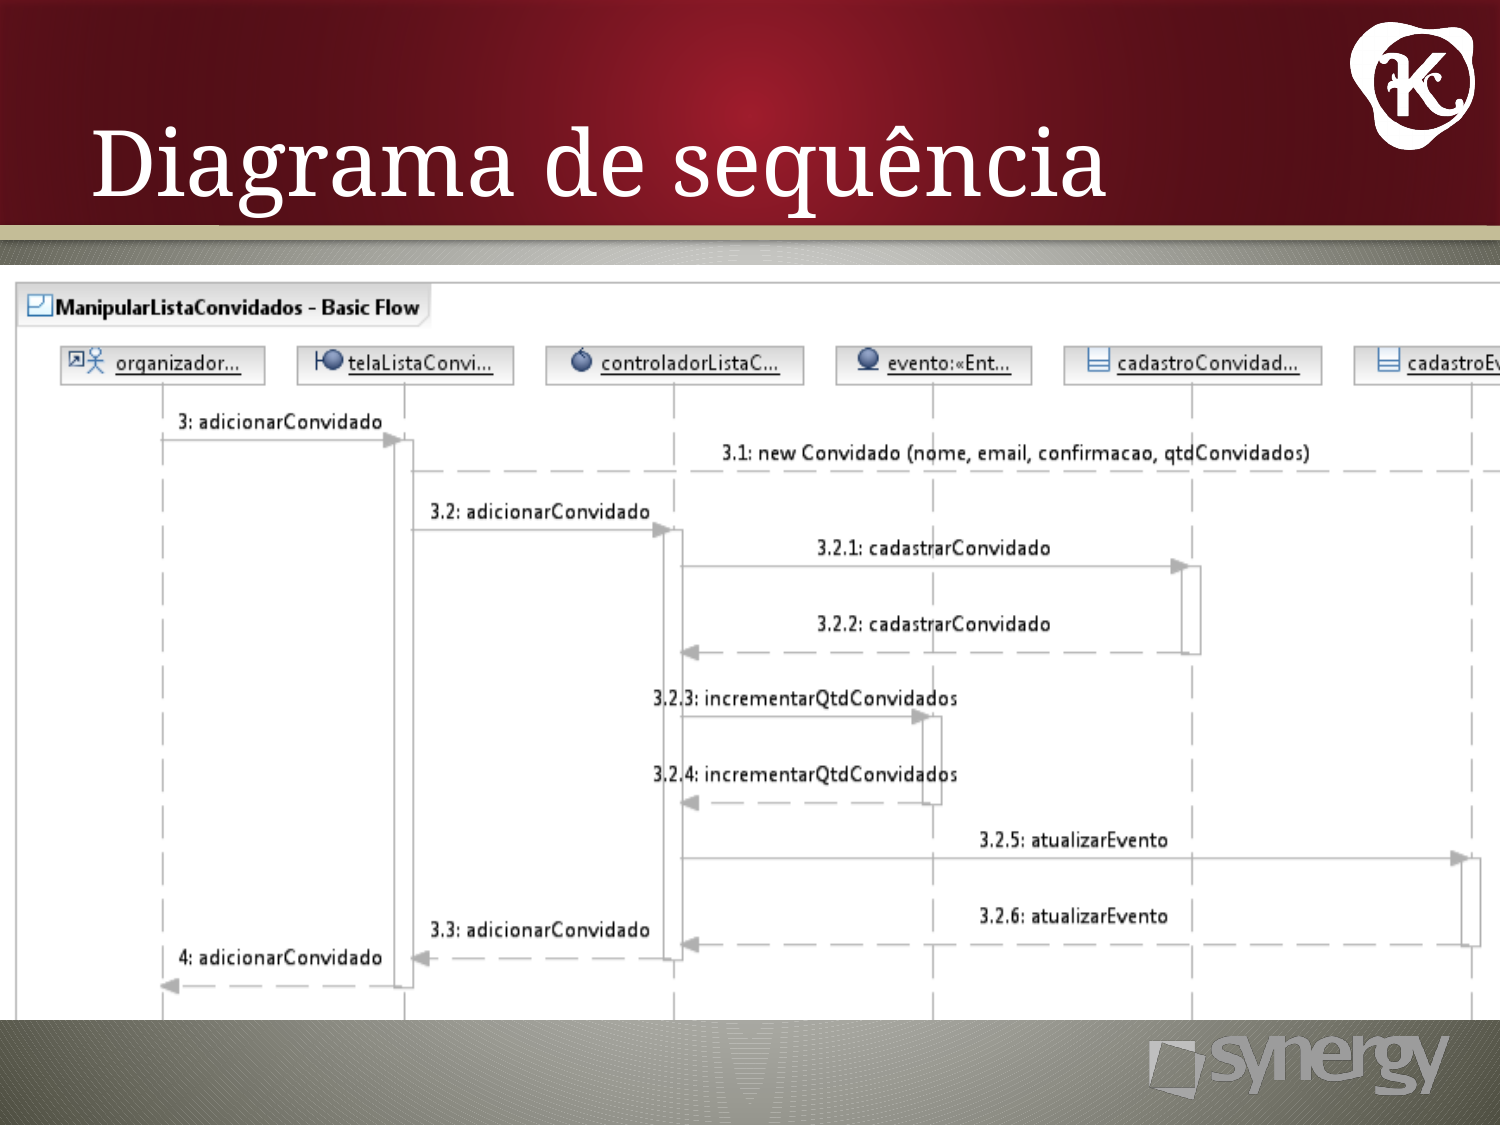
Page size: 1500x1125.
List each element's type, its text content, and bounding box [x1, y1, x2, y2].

picture [0, 264, 1500, 1020]
picture [1350, 22, 1475, 150]
title Diagrama de sequência [75, 87, 1425, 233]
picture [1149, 1036, 1450, 1100]
